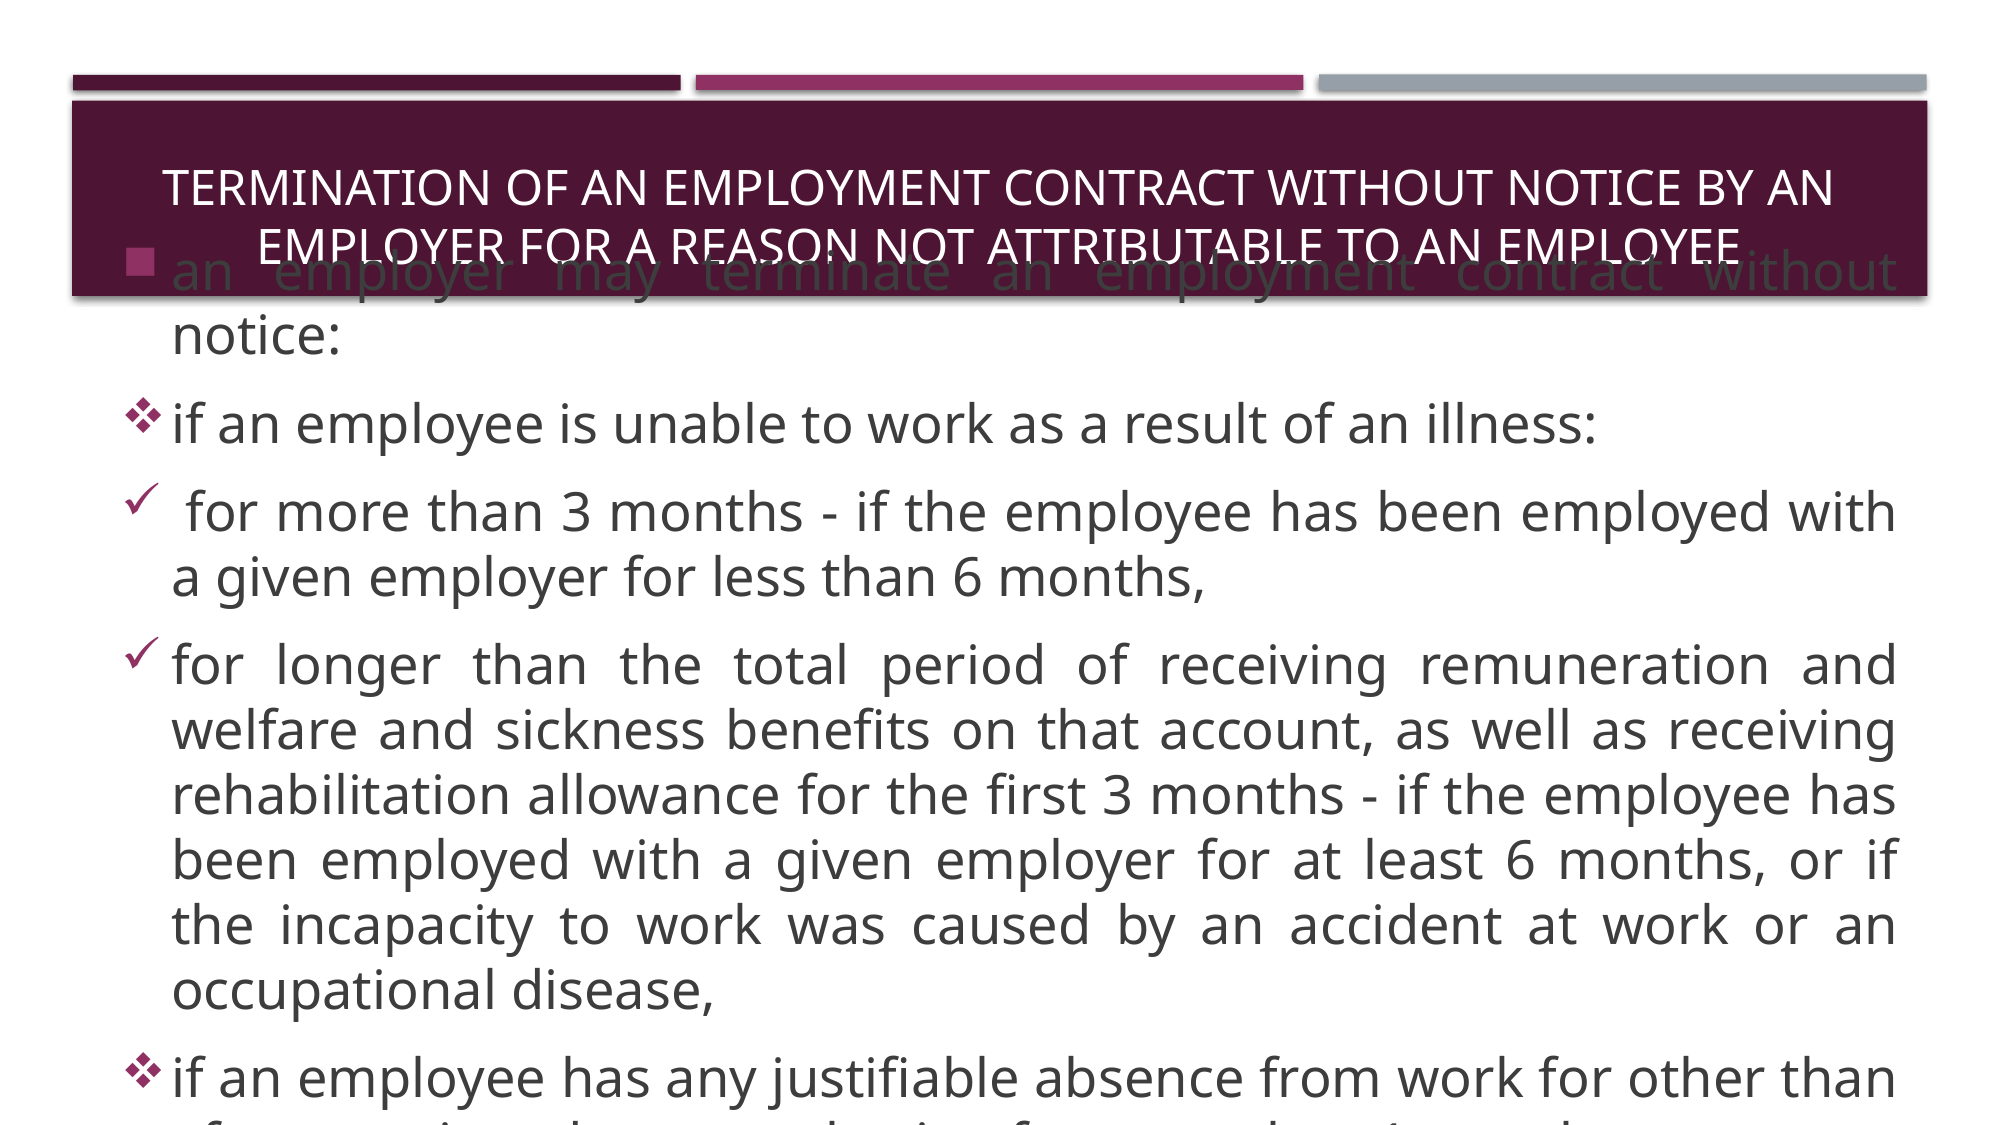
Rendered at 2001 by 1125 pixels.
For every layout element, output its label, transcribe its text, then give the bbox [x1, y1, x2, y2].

title Termination of an employment contract without notice by an employer for a reason not attributable to an employee [95, 115, 1905, 282]
list an employer may terminate an employment contract without notice: if an employee is unable to work as a result of an illness: for more than 3 months - if the employee has been employed with a given employer for less than 6 months, for longer than the total period of receiving remuneration and welfare and sickness benefits on that account, as well as receiving rehabilitation allowance for the first 3 months - if the employee has been employed with a given employer for at least 6 months, or if the incapacity to work was caused by an accident at work or an occupational disease, if an employee has any justifiable absence from work for other than aforementioned reasons, lasting for more than 1 month, [106, 403, 1916, 1007]
